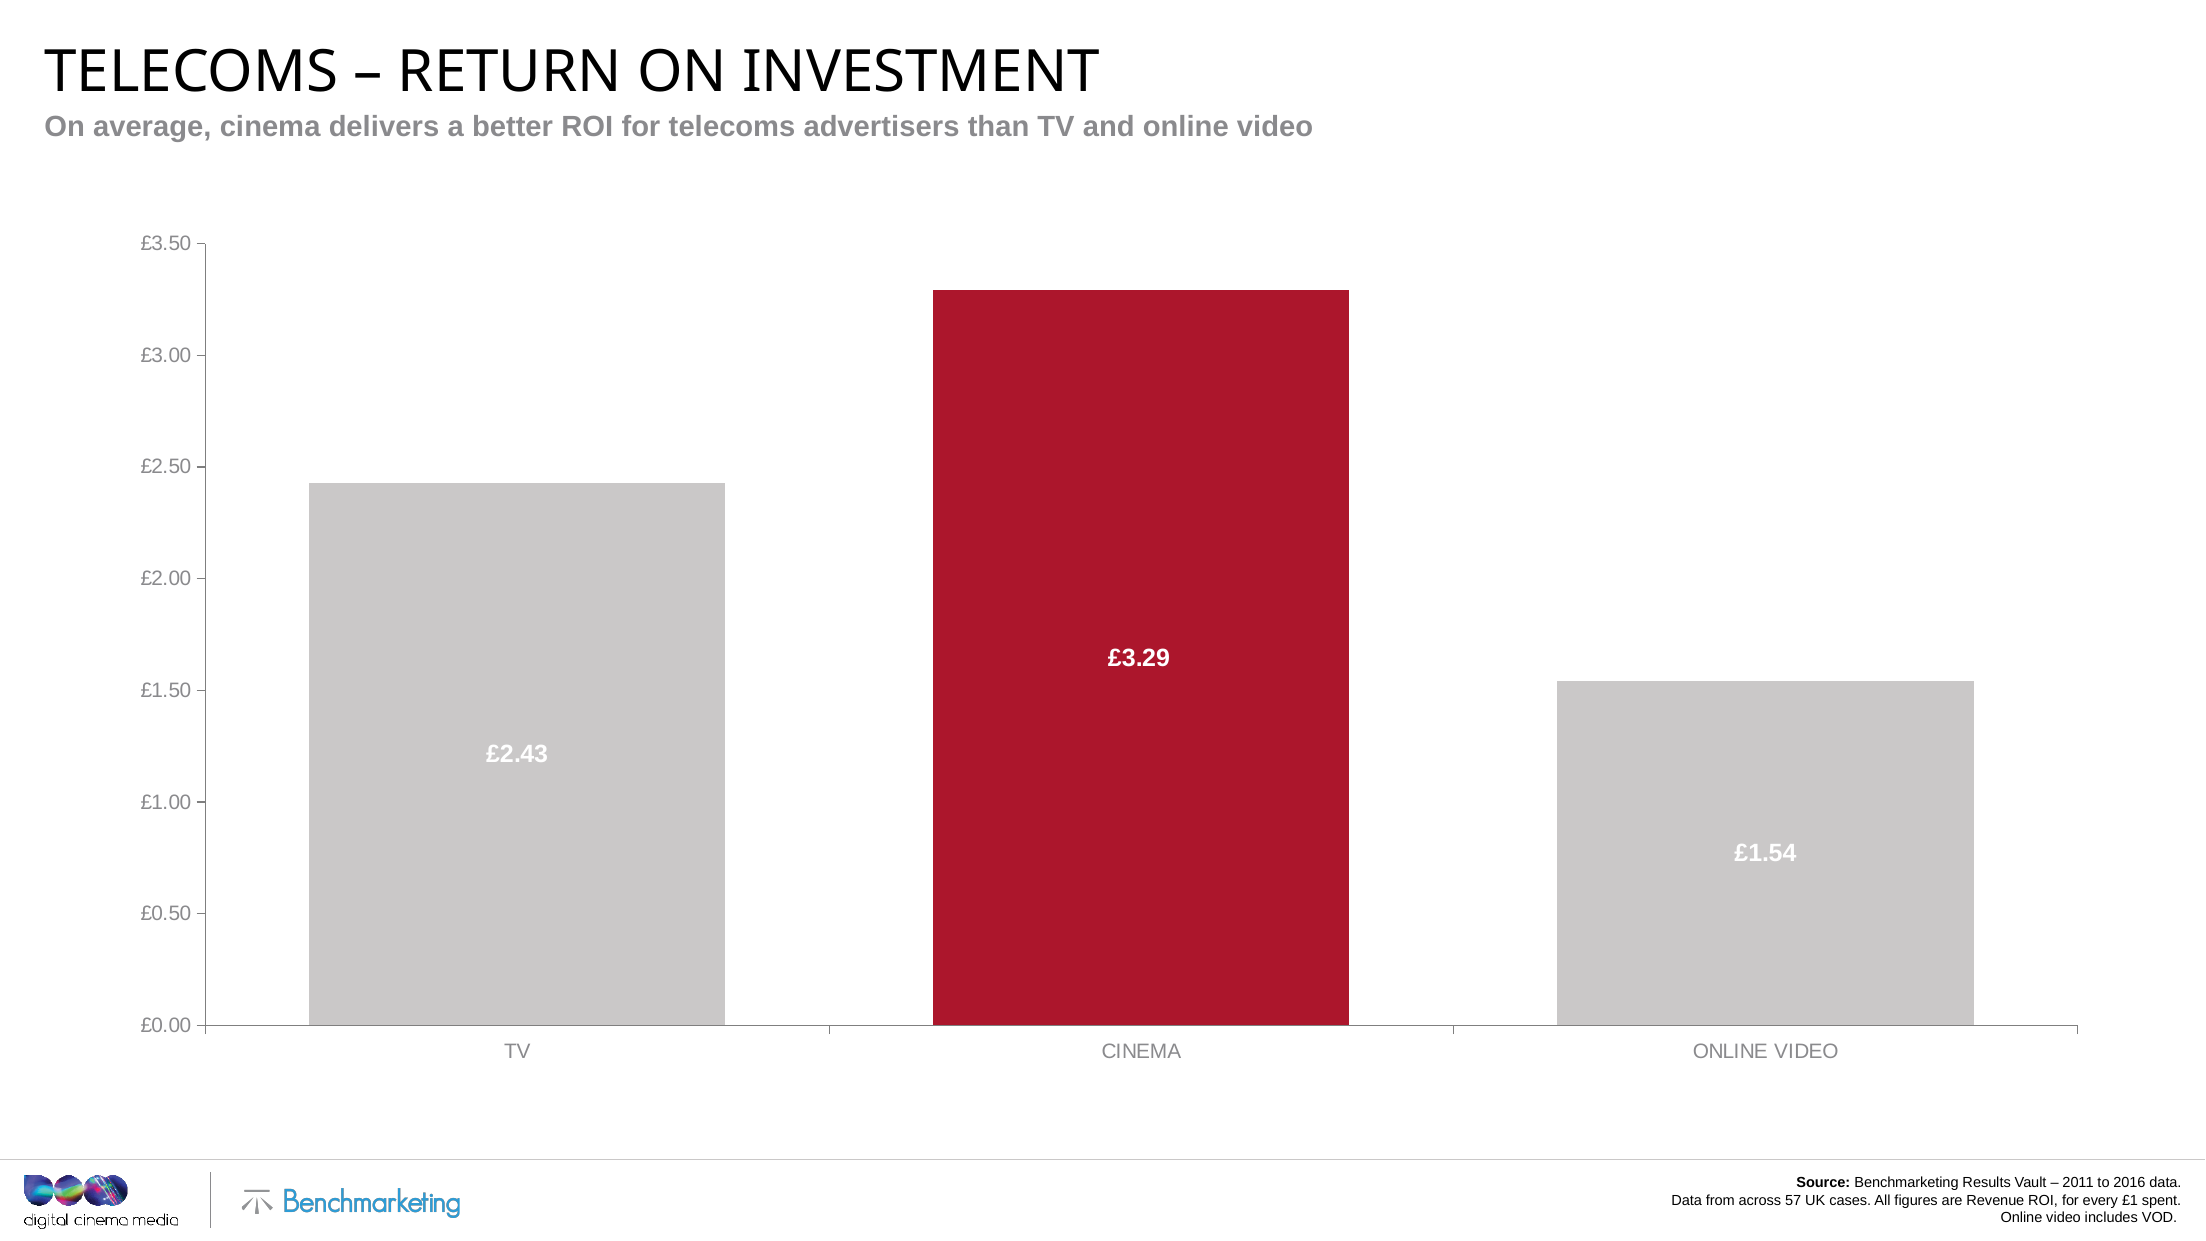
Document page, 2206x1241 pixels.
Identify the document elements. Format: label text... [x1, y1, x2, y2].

list Source: Benchmarketing Results Vault – 2011 to 2016 data. Data from across 57 UK cases. All figures are Revenue ROI, for every £1 spent. Online video includes VOD. [1579, 1173, 2182, 1227]
title TELECOMS – RETURN ON INVESTMENT [44, 44, 2081, 92]
chart [80, 174, 2104, 1094]
picture [24, 1175, 178, 1229]
picture [241, 1188, 460, 1218]
list On average, cinema delivers a better ROI for telecoms advertisers than TV and online video [44, 106, 1580, 134]
